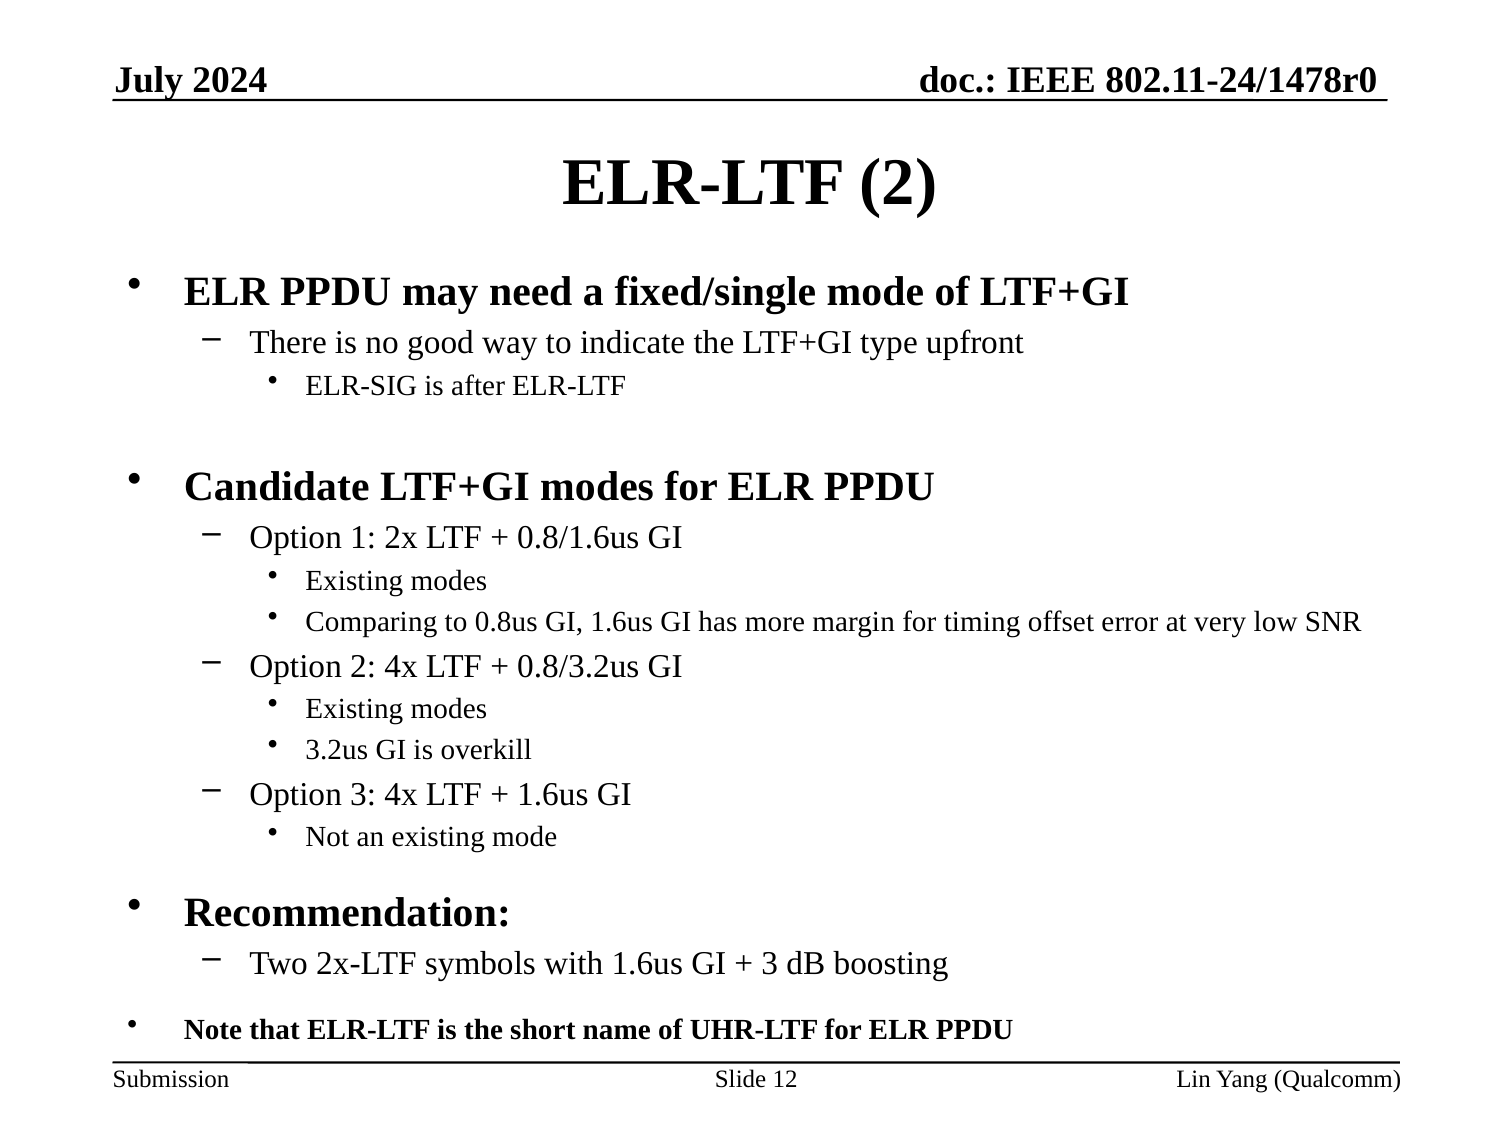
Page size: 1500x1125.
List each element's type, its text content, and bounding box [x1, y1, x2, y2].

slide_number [114, 54, 286, 101]
title ELR-LTF (2) [112, 112, 1388, 244]
slide_number Slide 12 [712, 1061, 800, 1093]
list ELR PPDU may need a fixed/single mode of LTF+GI There is no good way to indicate the LTF+GI type upfront ELR-SIG is after ELR-LTF Candidate LTF+GI modes for ELR PPDU Option 1: 2x LTF + 0.8/1.6us GI Existing modes Comparing to 0.8us GI, 1.6us GI has more margin for timing offset error at very low SNR Option 2: 4x LTF + 0.8/3.2us GI Existing modes 3.2us GI is overkill Option 3: 4x LTF + 1.6us GI Not an existing mode Recommendation: Two 2x-LTF symbols with 1.6us GI + 3 dB boosting Note that ELR-LTF is the short name of UHR-LTF for ELR PPDU [112, 256, 1388, 1093]
footer Lin Yang (Qualcomm) [1062, 1061, 1402, 1093]
